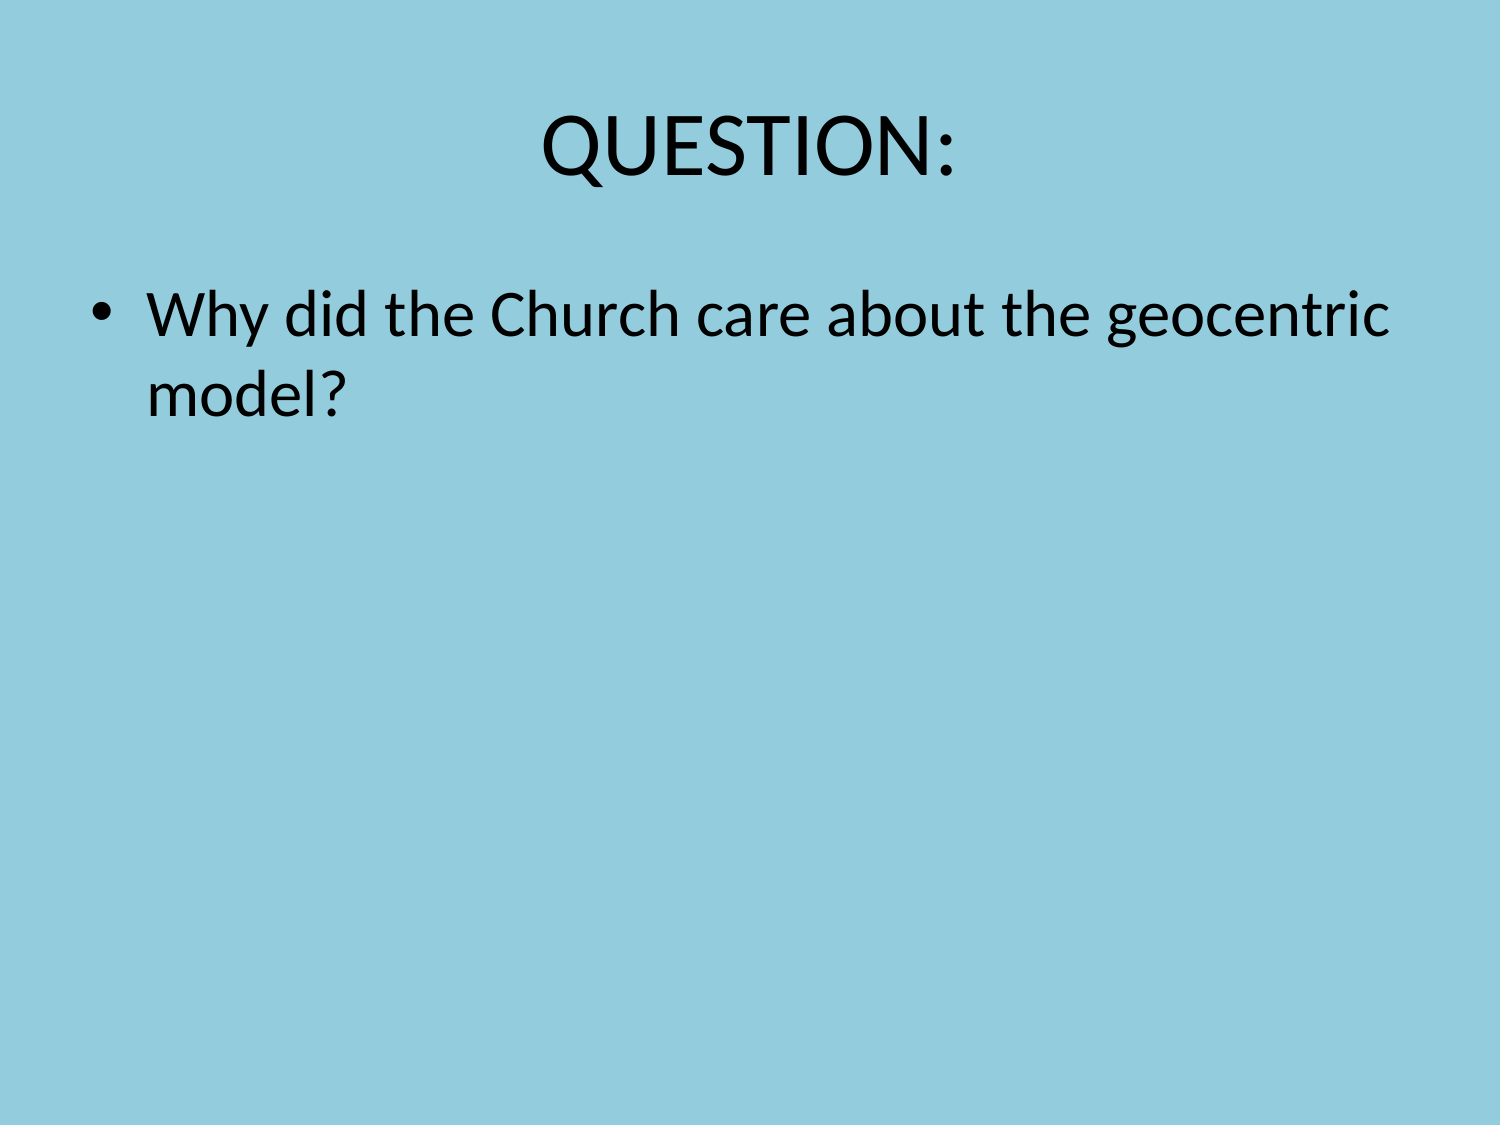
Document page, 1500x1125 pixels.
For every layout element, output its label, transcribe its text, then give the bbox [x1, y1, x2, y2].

title QUESTION: [75, 45, 1425, 233]
list Why did the Church care about the geocentric model? [75, 262, 1425, 1005]
